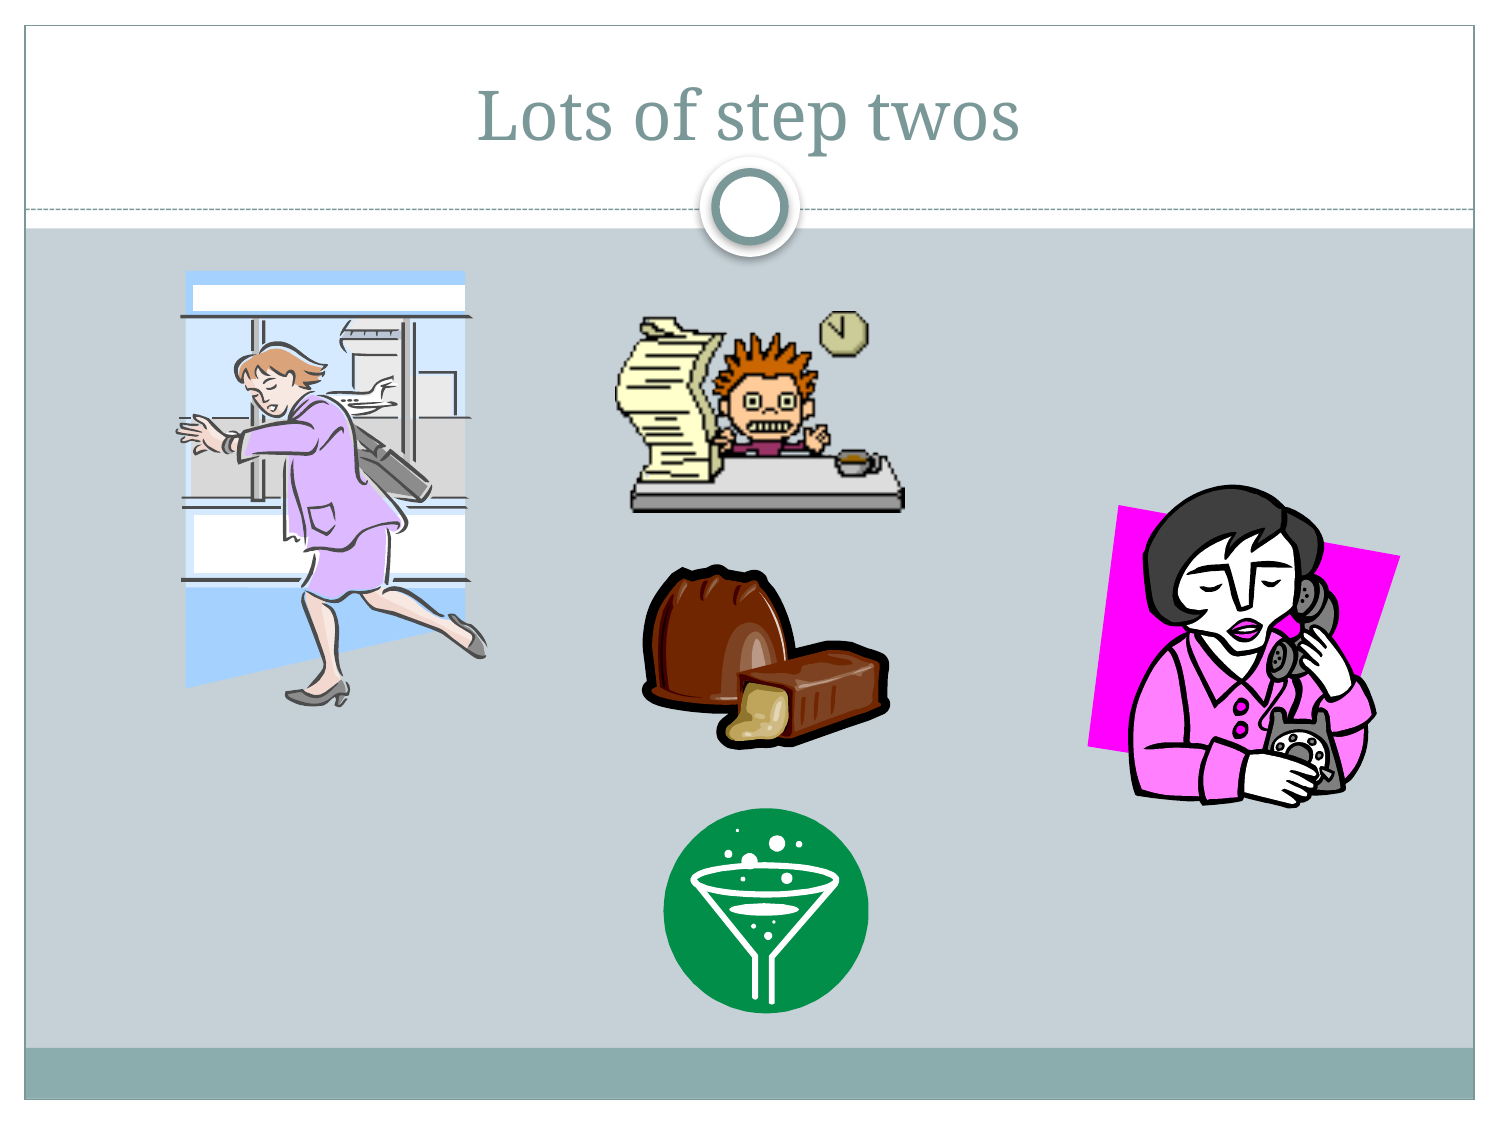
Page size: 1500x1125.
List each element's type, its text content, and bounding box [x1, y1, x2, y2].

picture [663, 808, 869, 1014]
title Lots of step twos [49, 37, 1450, 162]
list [174, 270, 488, 708]
picture [1087, 483, 1401, 809]
picture [641, 562, 891, 751]
picture [615, 310, 905, 513]
